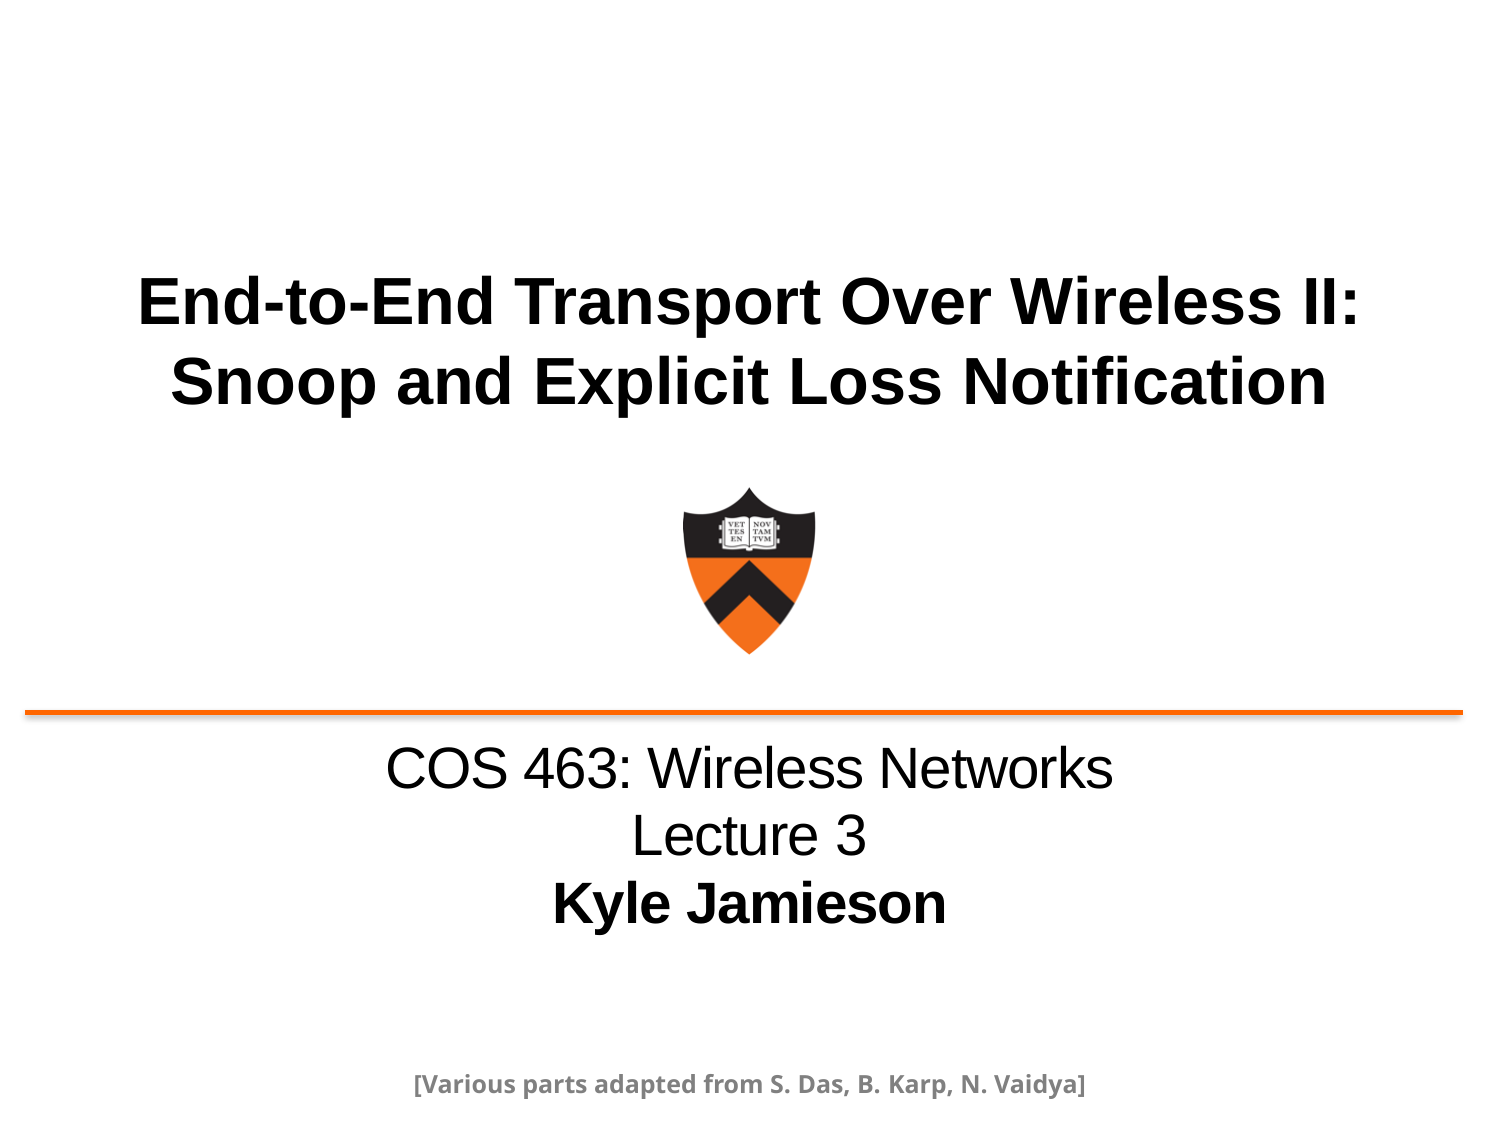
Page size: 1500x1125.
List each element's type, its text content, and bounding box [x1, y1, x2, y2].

text_box [Various parts adapted from S. Das, B. Karp, N. Vaidya] [398, 1061, 1101, 1106]
title End-to-End Transport Over Wireless II: Snoop and Explicit Loss Notification [62, 112, 1438, 425]
picture [683, 487, 817, 655]
subtitle COS 463: Wireless Networks Lecture 3 Kyle Jamieson [224, 737, 1276, 1026]
